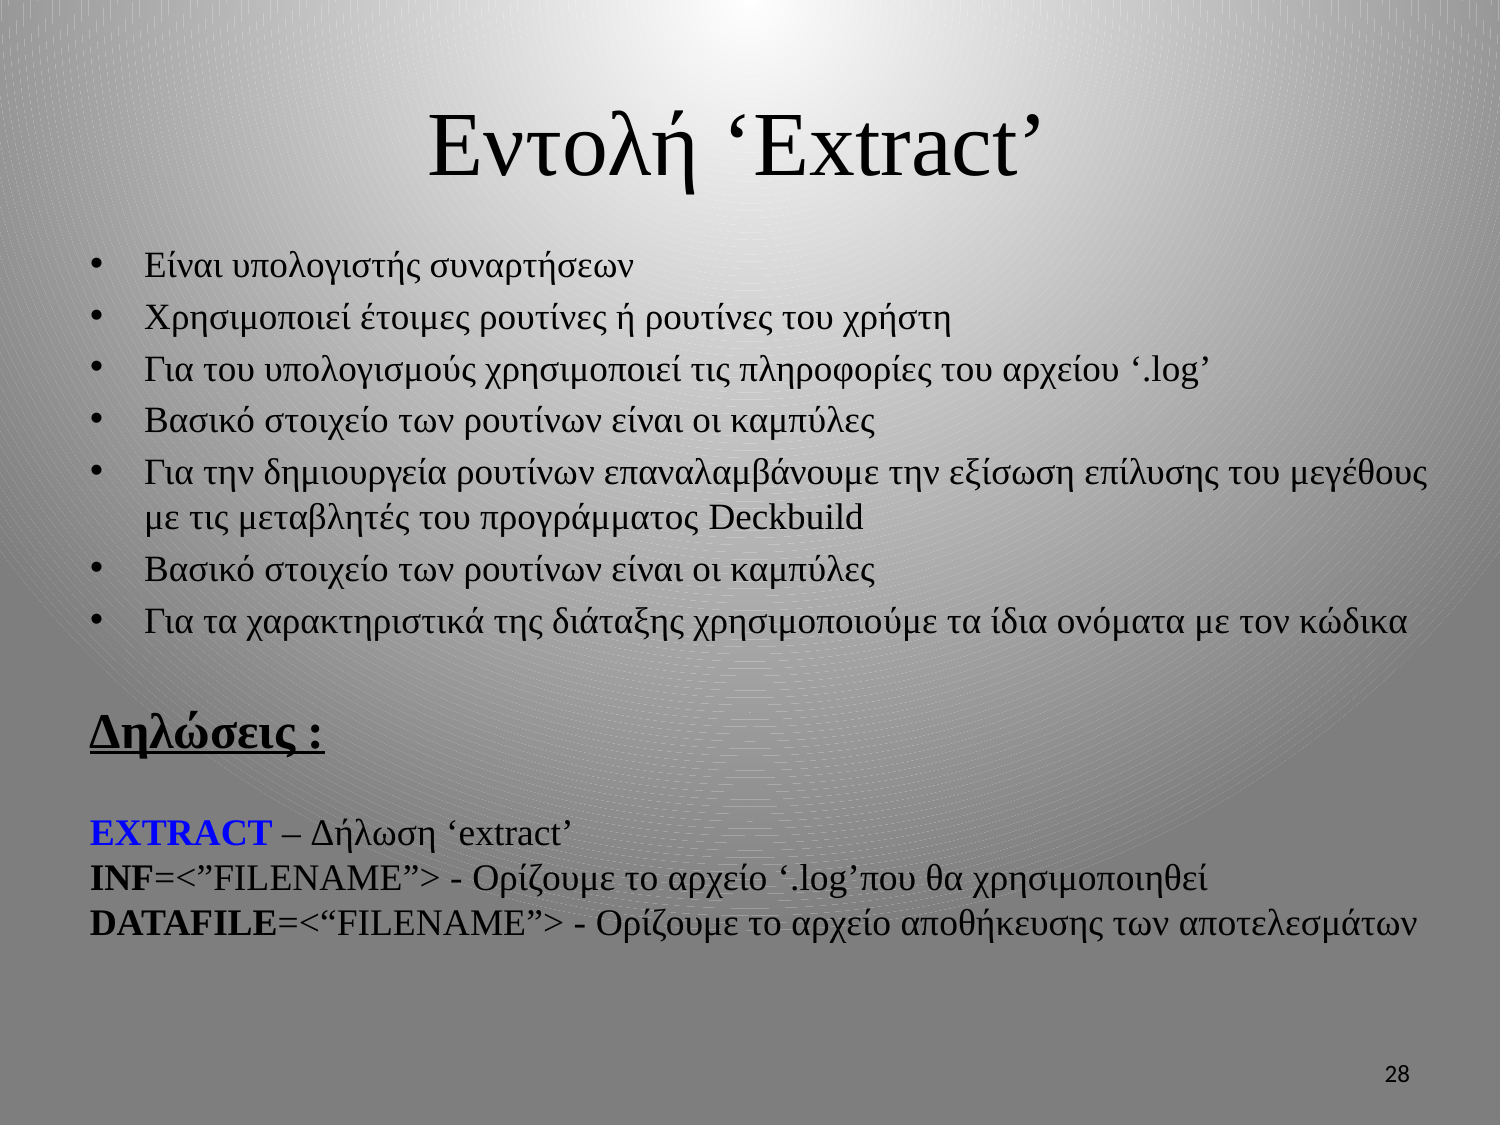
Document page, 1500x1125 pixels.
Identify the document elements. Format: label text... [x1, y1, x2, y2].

list Είναι υπολογιστής συναρτήσεων Χρησιμοποιεί έτοιμες ρουτίνες ή ρουτίνες του χρήστη Για του υπολογισμούς χρησιμοποιεί τις πληροφορίες του αρχείου ‘.log’ Βασικό στοιχείο των ρουτίνων είναι οι καμπύλες Για την δημιουργεία ρουτίνων επαναλαμβάνουμε την εξίσωση επίλυσης του μεγέθους με τις μεταβλητές του προγράμματος Deckbuild Βασικό στοιχείο των ρουτίνων είναι οι καμπύλες Για τα χαρακτηριστικά της διάταξης χρησιμοποιούμε τα ίδια ονόματα με τον κώδικα [75, 232, 1485, 650]
title Εντολή ‘Extract’ [75, 45, 1425, 232]
text_box Δηλώσεις : EXTRACT – Δήλωση ‘extract’ INF=<”FILENAME”> - Ορίζουμε το αρχείο ‘.log’που θα χρησιμοποιηθεί DATAFILE=<“FILENAME”> - Ορίζουμε το αρχείο αποθήκευσης των αποτελεσμάτων [74, 691, 1485, 951]
slide_number 28 [1074, 1042, 1425, 1103]
